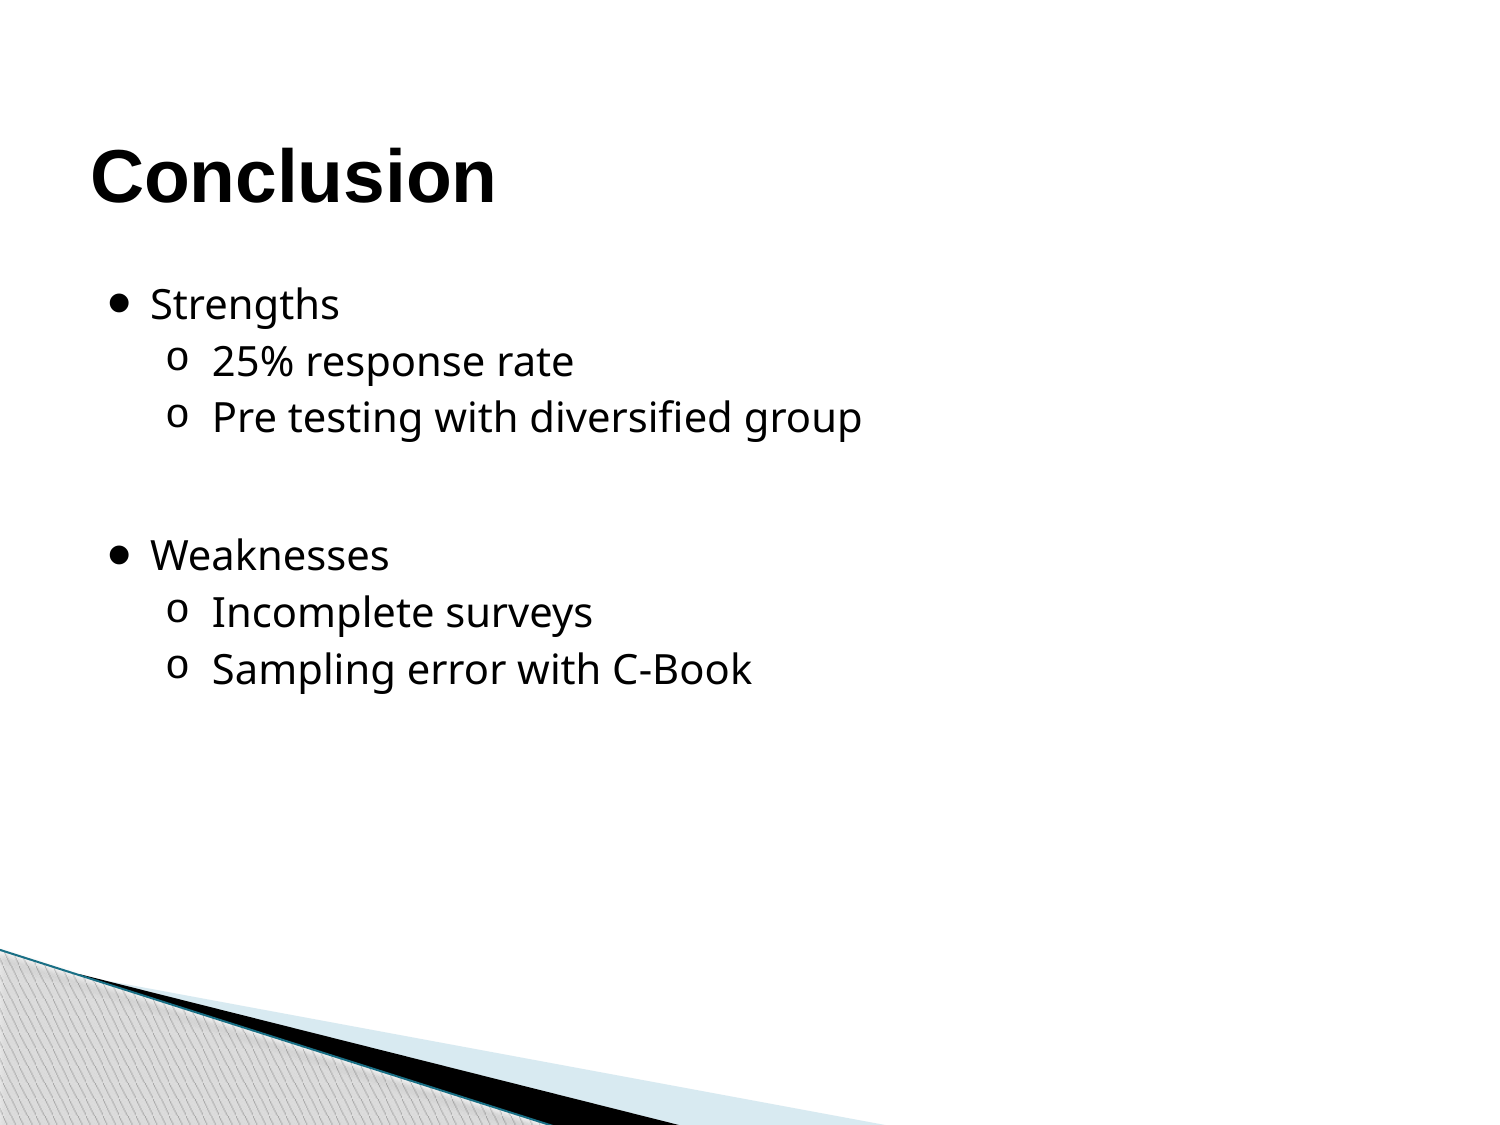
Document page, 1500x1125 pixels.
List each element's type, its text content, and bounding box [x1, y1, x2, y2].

title Conclusion [75, 45, 1425, 233]
list Strengths 25% response rate Pre testing with diversified group Weaknesses Incomplete surveys Sampling error with C-Book [75, 262, 1425, 1078]
